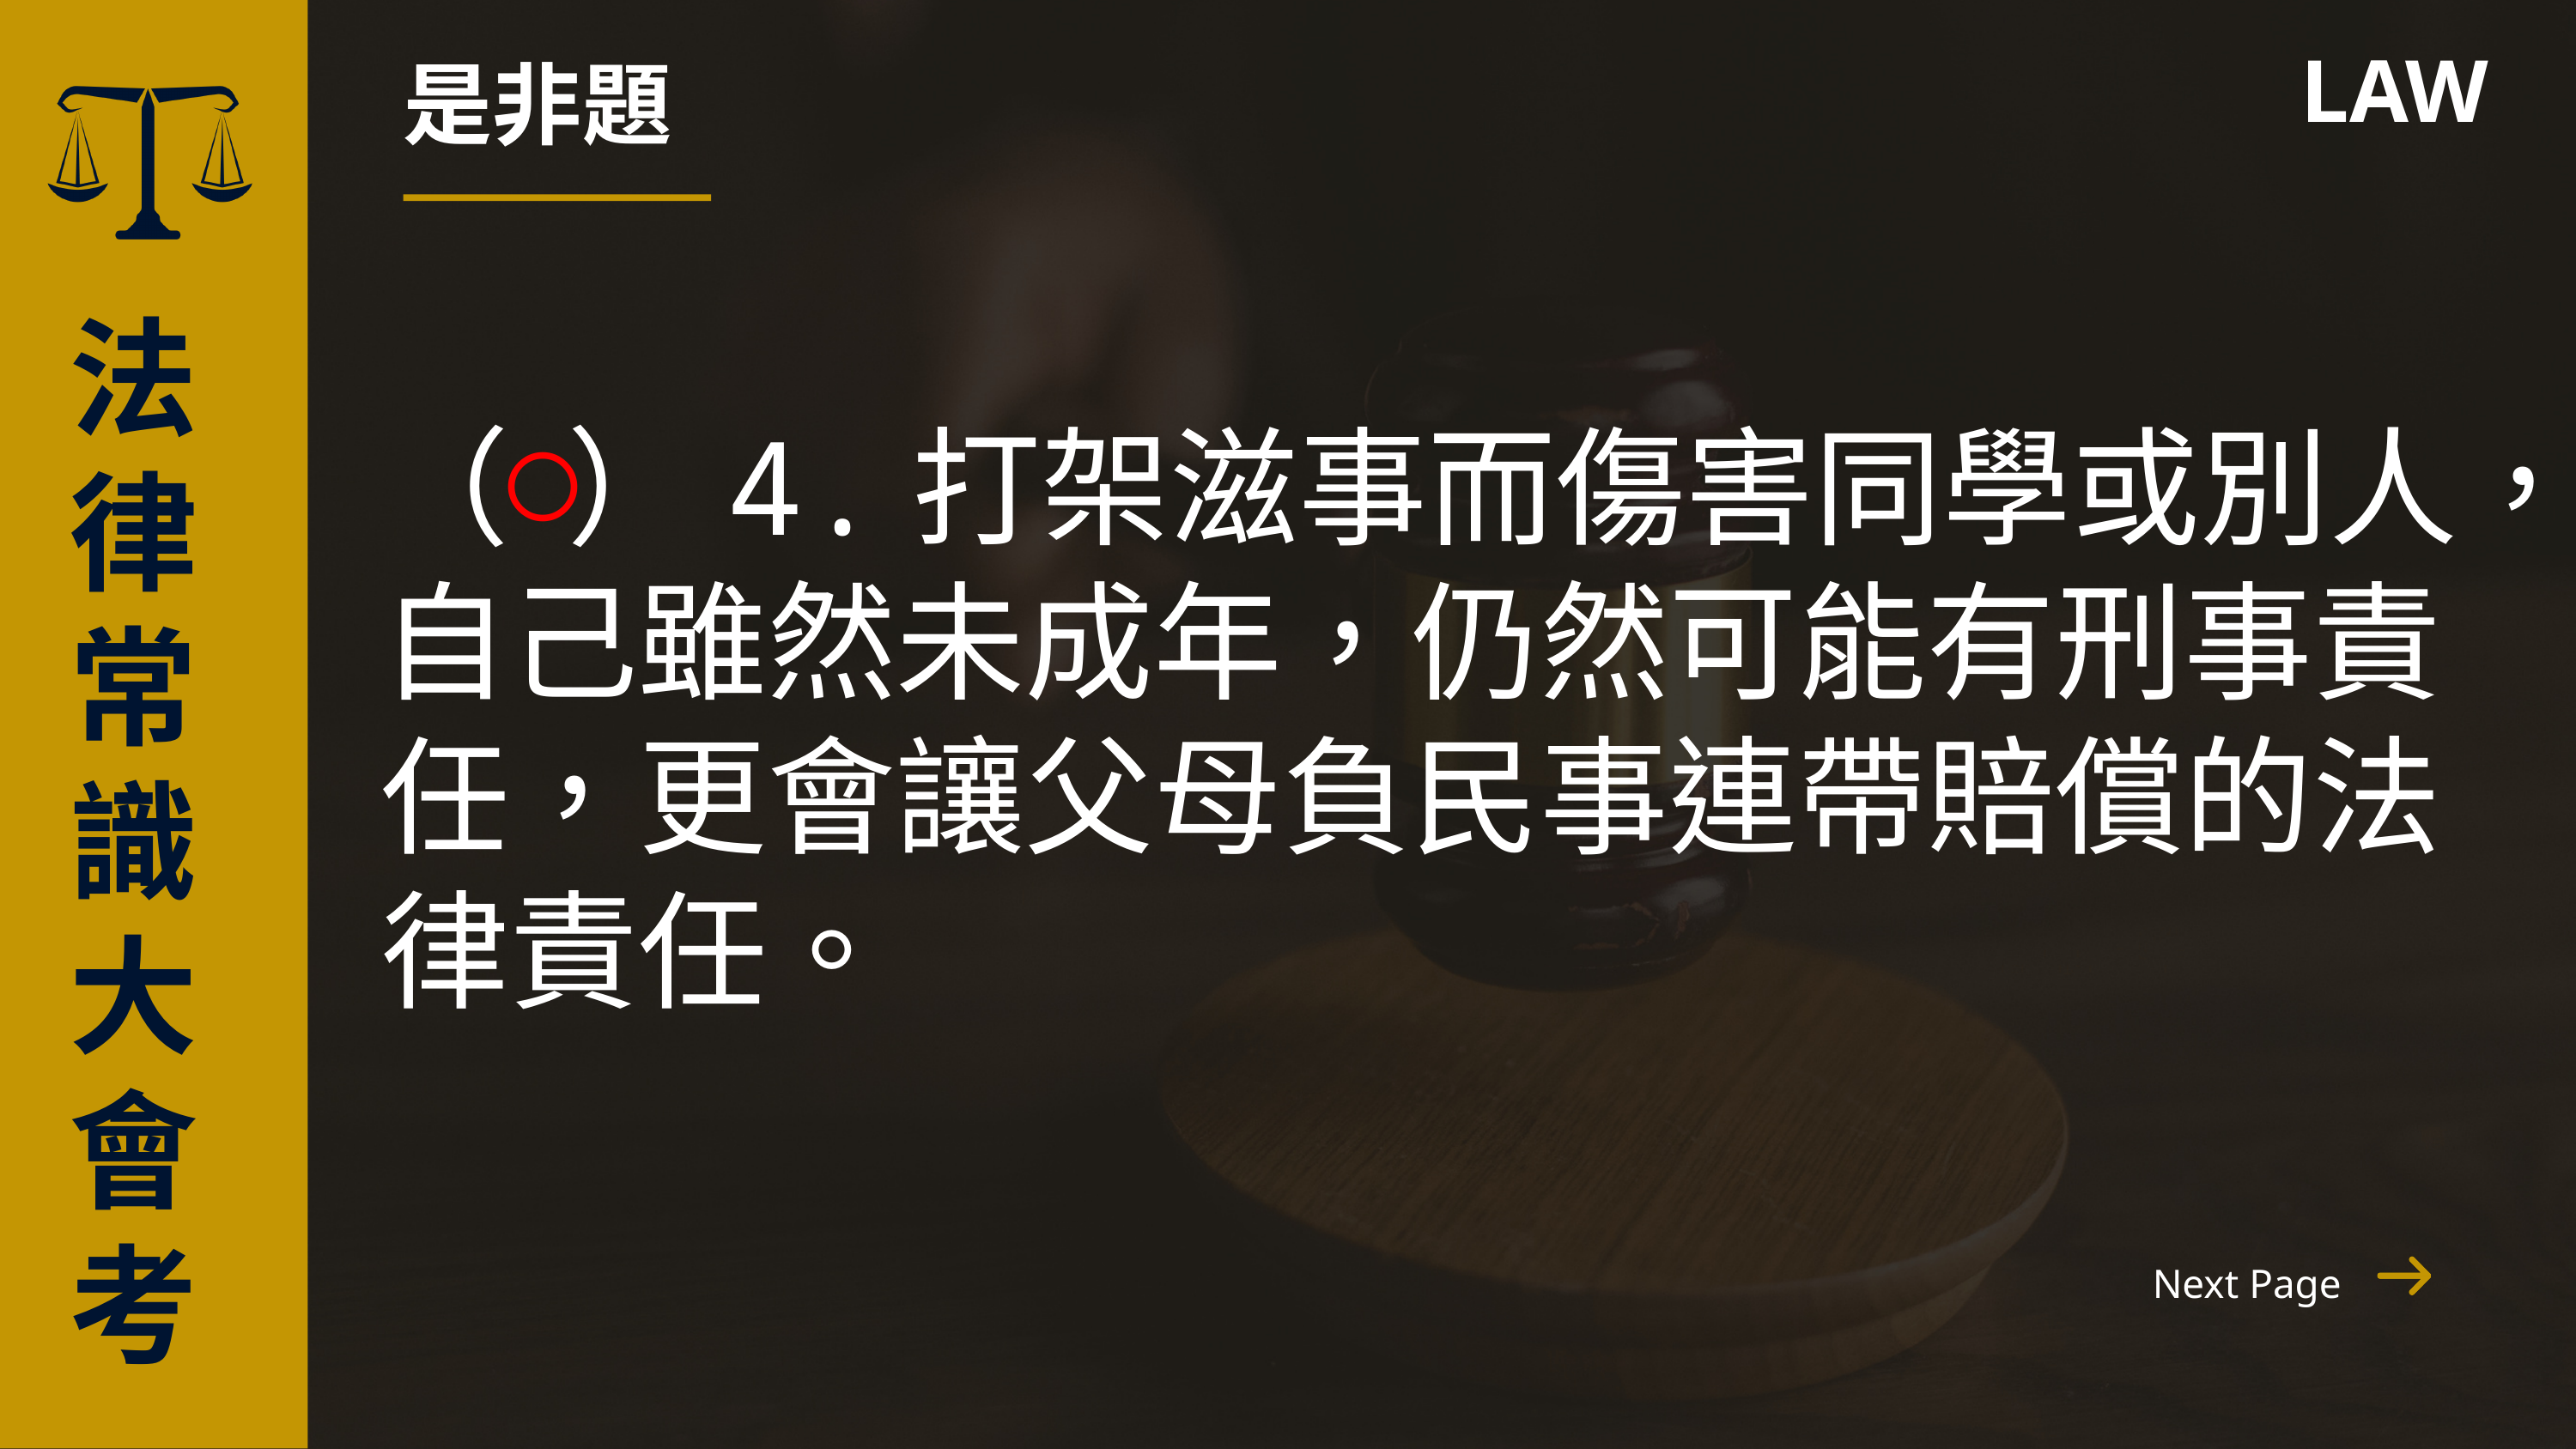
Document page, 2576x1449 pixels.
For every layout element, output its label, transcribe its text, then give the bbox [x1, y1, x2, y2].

text_box [308, 0, 2576, 1449]
text_box Next Page [2117, 1251, 2378, 1307]
text_box LAW [2300, 86, 2561, 140]
text_box 法律常識 大會考 [69, 297, 252, 1379]
text_box [0, 0, 308, 1449]
text_box （ ）4.打架滋事而傷害同學或別人，自己雖然未成年，仍然可能有刑事責任，更會讓父母負民事連帶賠償的法律責任。 [380, 252, 2531, 1025]
text_box [2378, 1256, 2432, 1295]
text_box ○ [483, 370, 632, 573]
text_box [47, 86, 252, 239]
text_box 是非題 [403, 54, 1281, 156]
